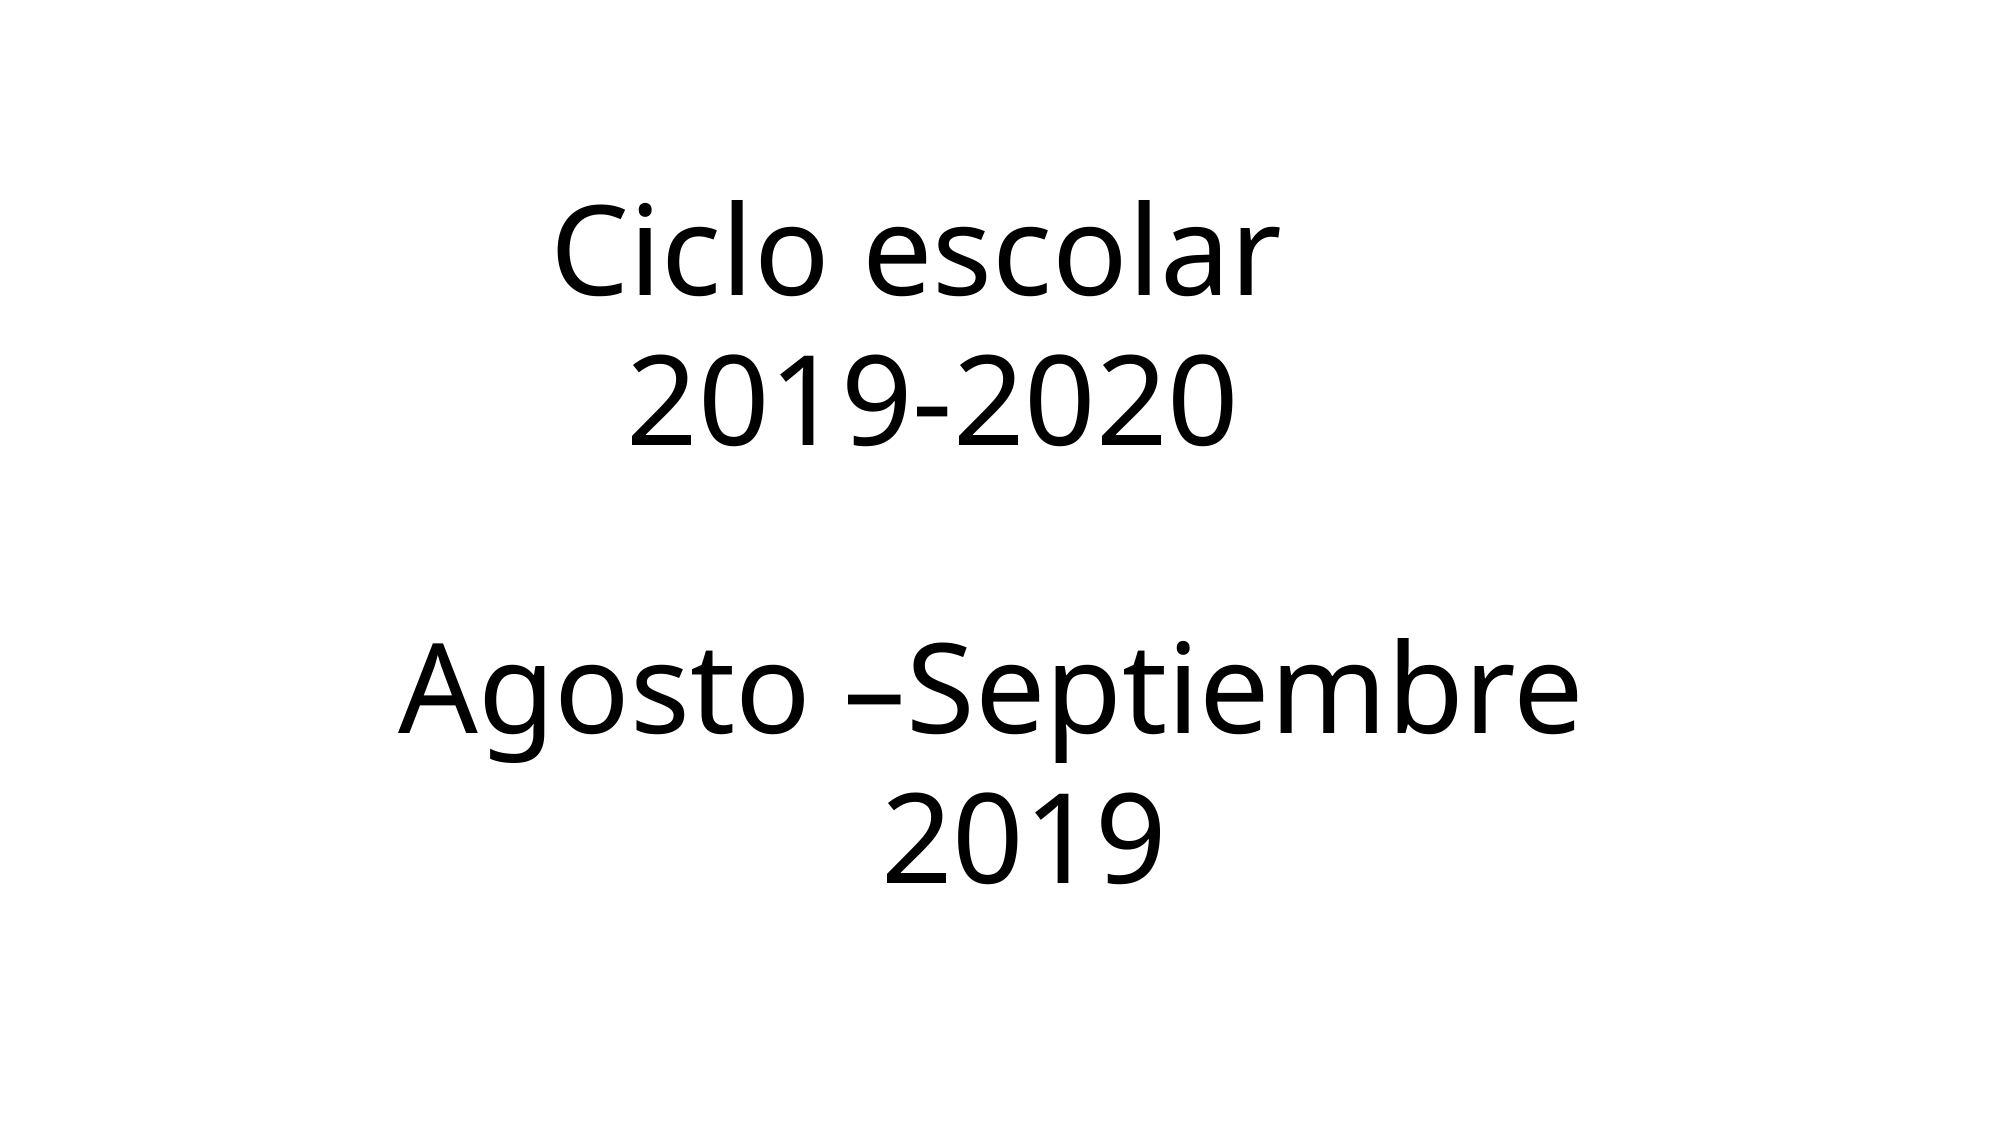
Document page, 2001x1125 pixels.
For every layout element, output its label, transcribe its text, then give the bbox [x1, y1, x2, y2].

text_box Agosto –Septiembre 2019 [355, 601, 1628, 920]
text_box Ciclo escolar 2019-2020 [299, 162, 1567, 672]
